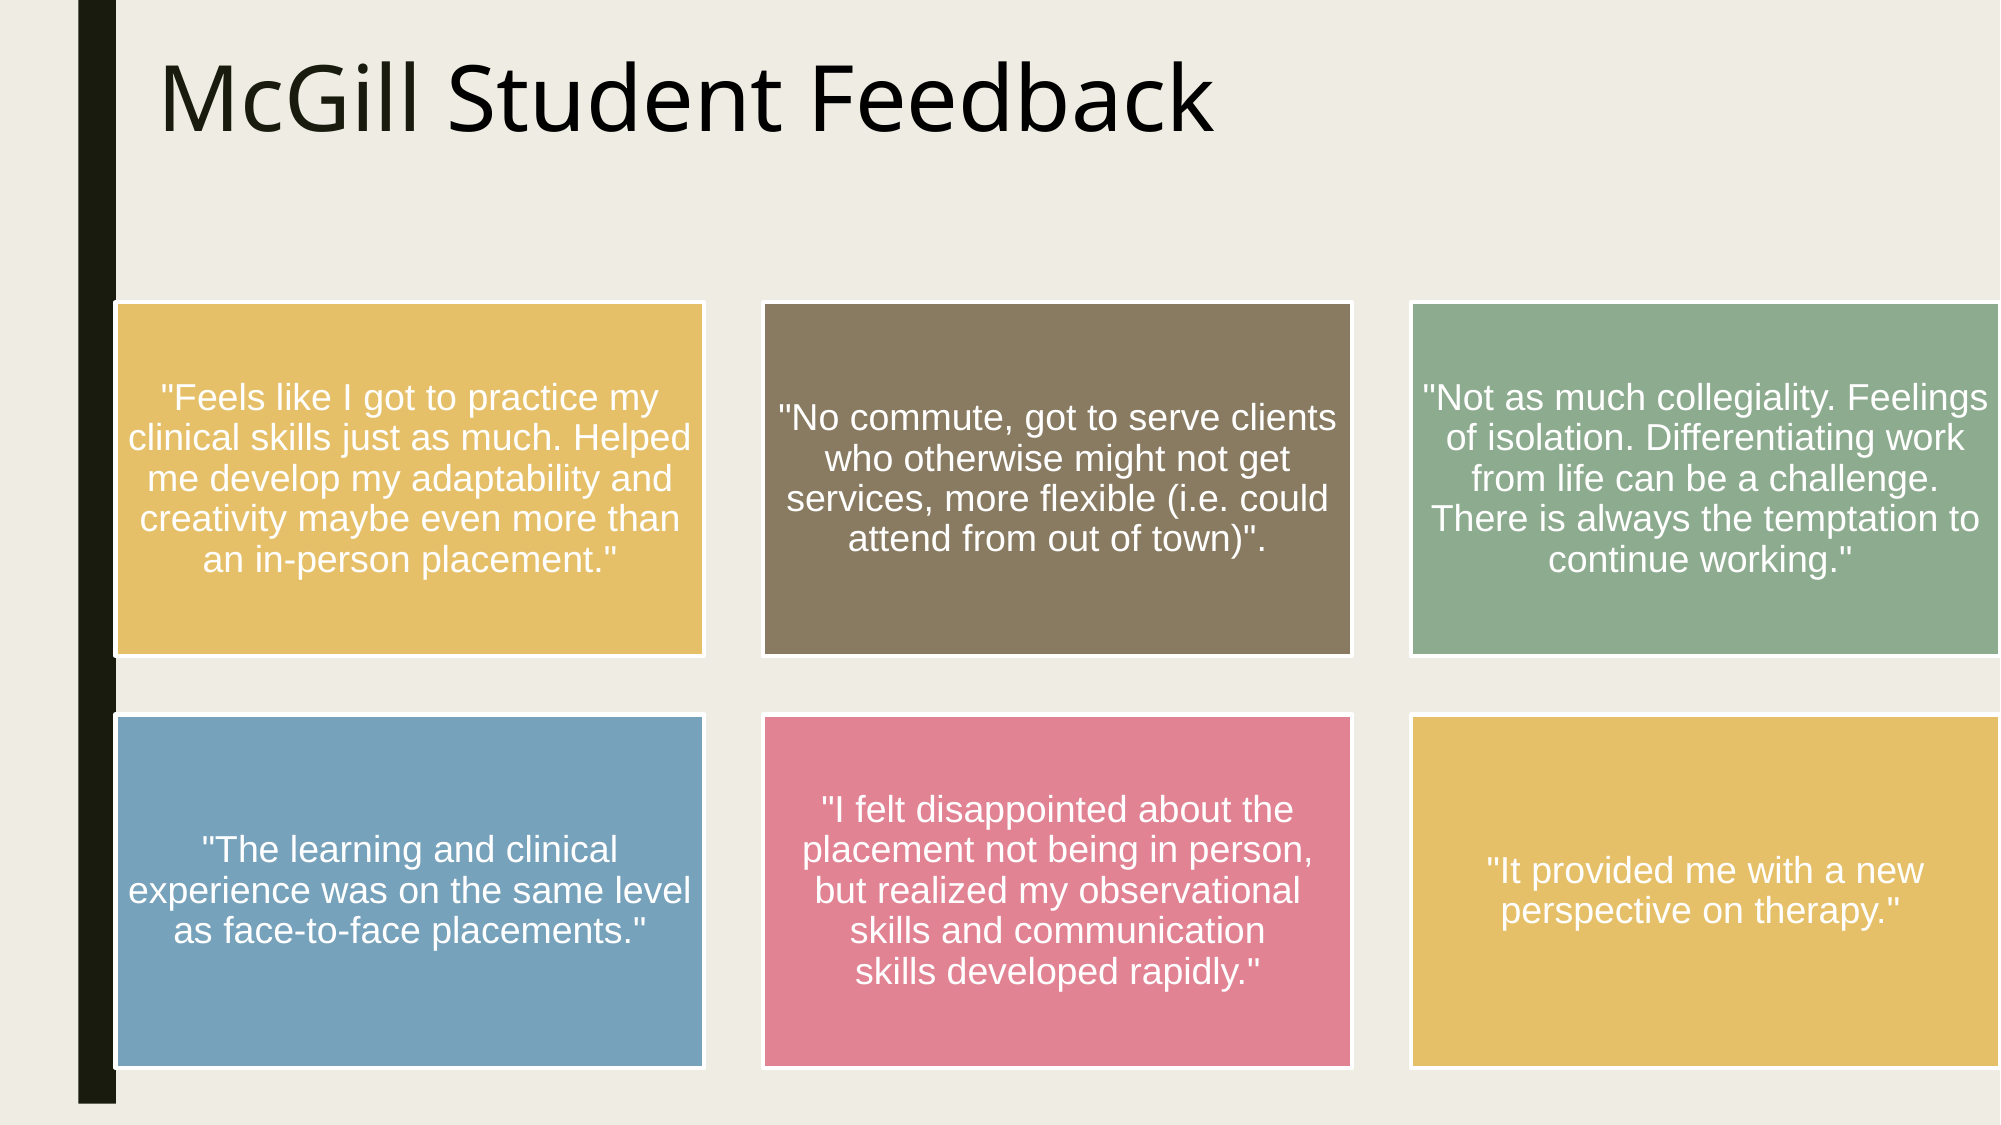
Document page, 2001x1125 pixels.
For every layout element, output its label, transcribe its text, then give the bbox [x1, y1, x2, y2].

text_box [115, 245, 2000, 1125]
title McGill Student Feedback [142, 45, 2000, 245]
